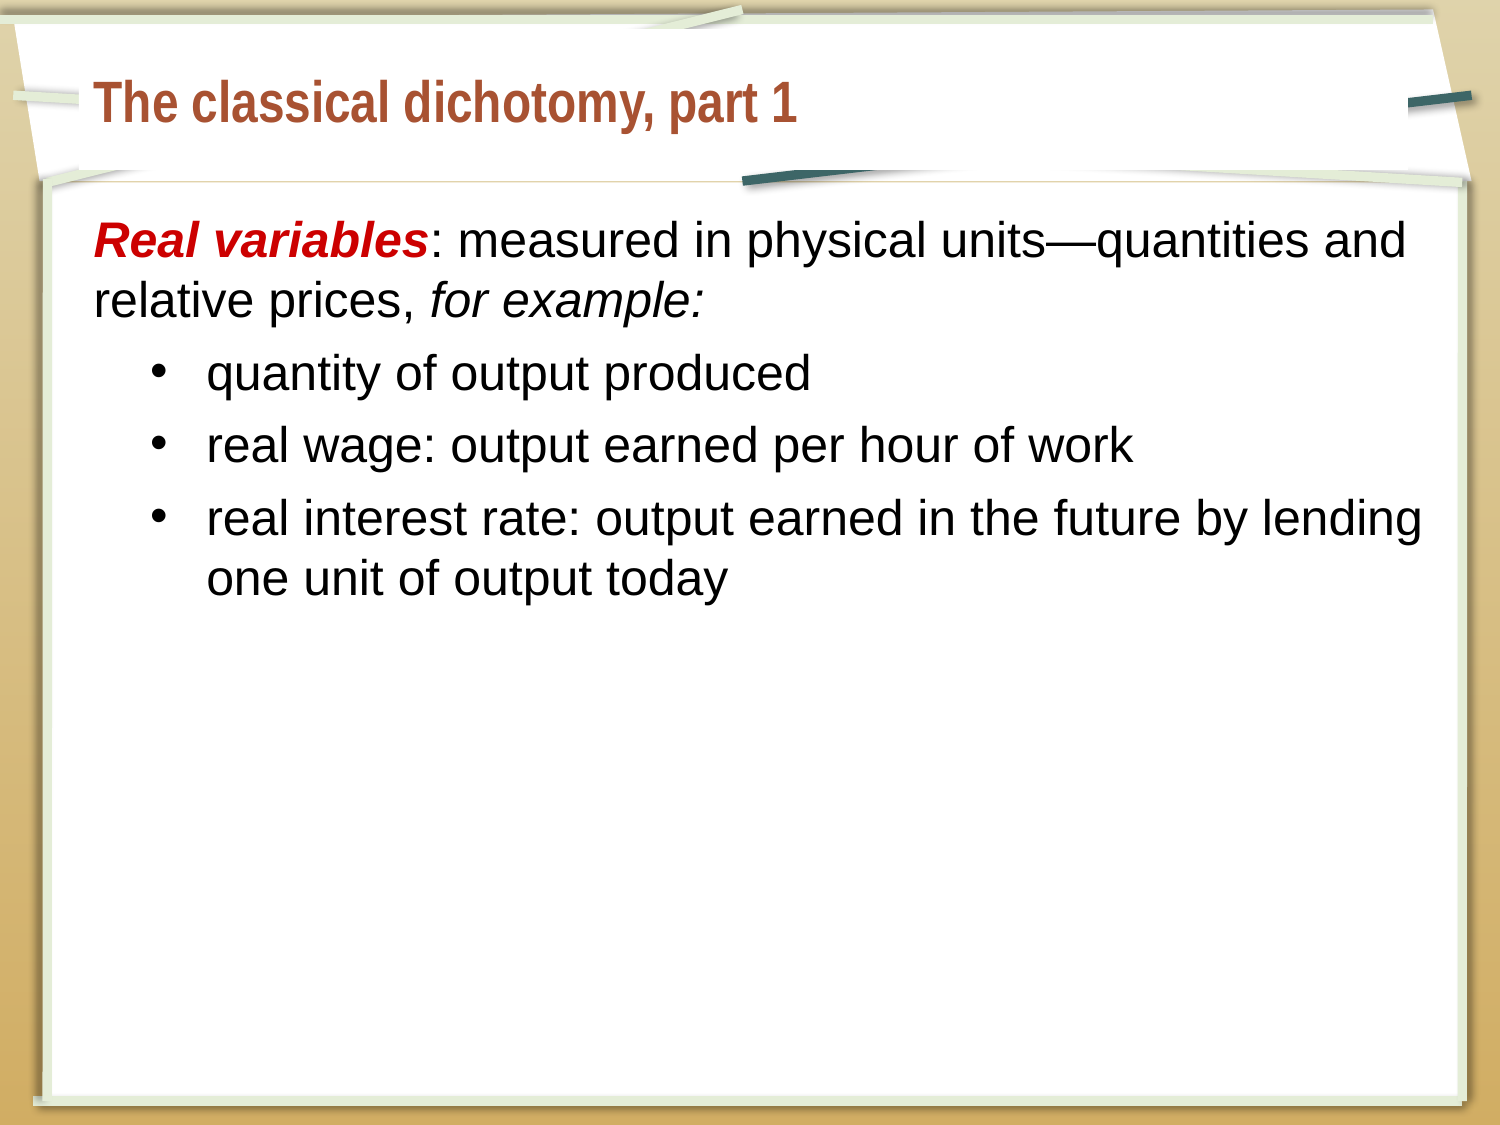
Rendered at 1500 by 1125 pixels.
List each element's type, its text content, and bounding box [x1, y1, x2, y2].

list Real variables: measured in physical units—quantities and relative prices, for example: quantity of output produced real wage: output earned per hour of work real interest rate: output earned in the future by lending one unit of output today [78, 200, 1445, 1080]
title The classical dichotomy, part 1 [78, 29, 1408, 170]
